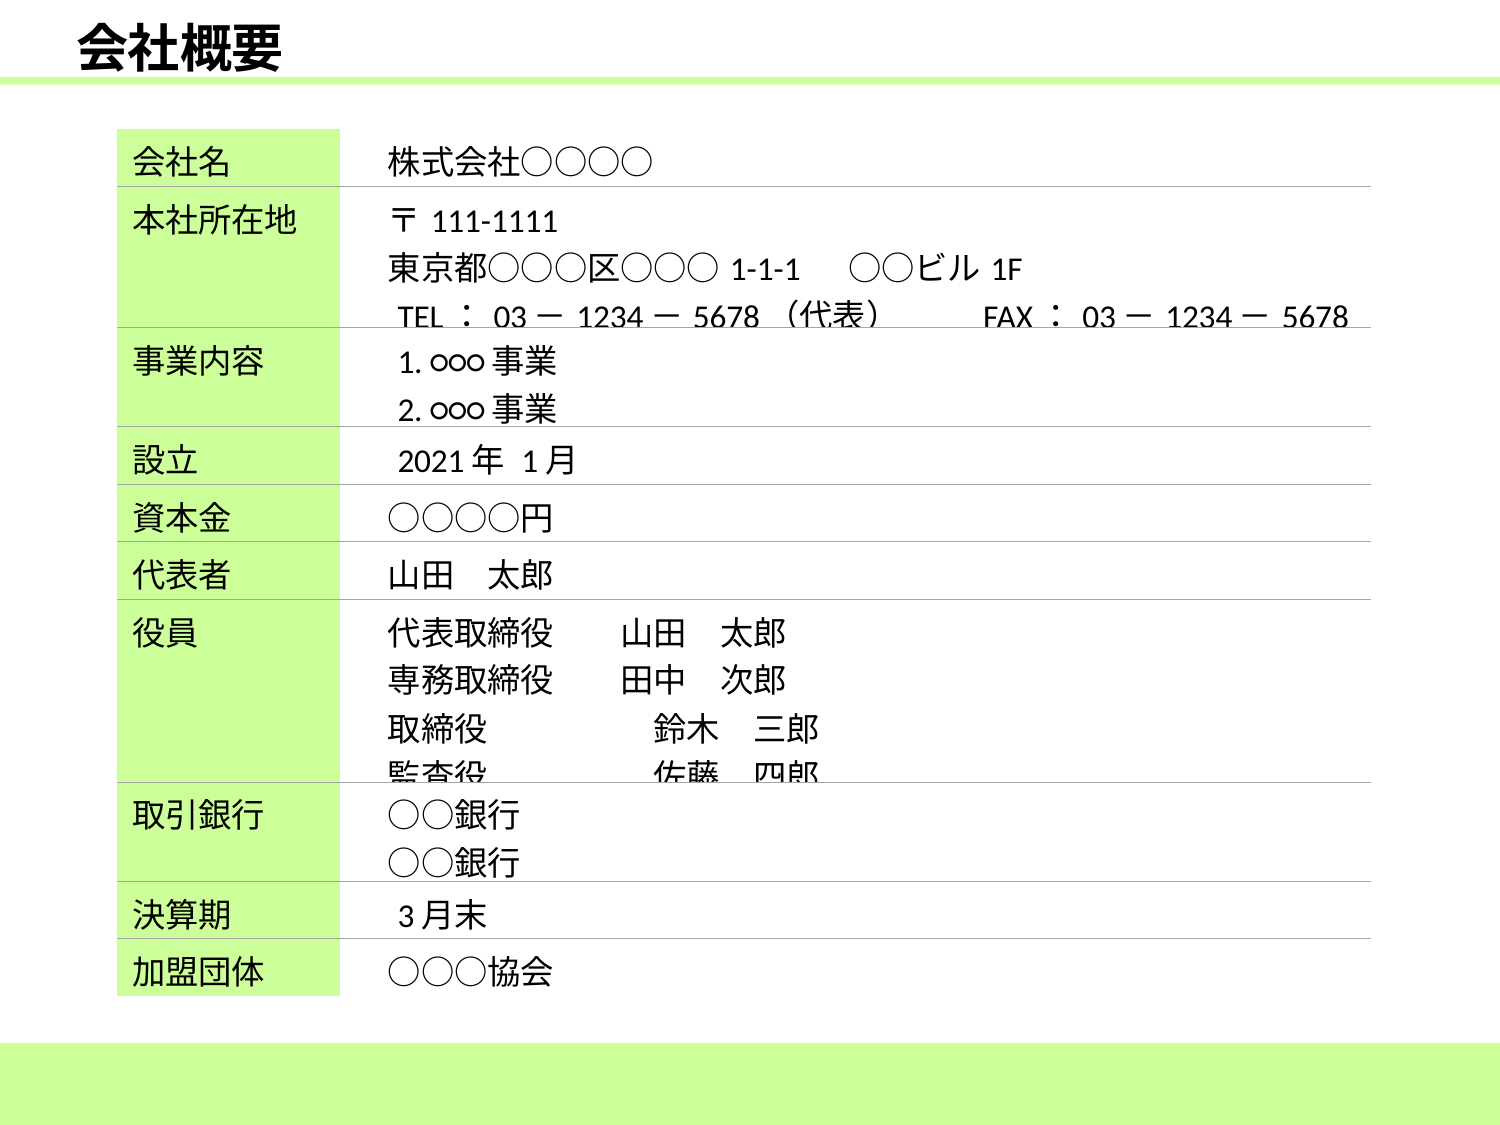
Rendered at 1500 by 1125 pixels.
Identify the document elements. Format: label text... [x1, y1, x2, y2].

table_cell 設立 [117, 427, 340, 484]
table_cell 〒111-1111 東京都○○○区○○○1-1-1 ○○ビル1F TEL：03－1234－5678（代表） FAX：03－1234－5678 [340, 187, 1371, 327]
table_cell 役員 [117, 600, 340, 782]
text_box 会社概要 [60, 7, 300, 86]
table_cell 事業内容 [117, 328, 340, 426]
table_cell ○○銀行 ○○銀行 [340, 783, 1371, 881]
table_header 会社名 [117, 129, 340, 186]
table_cell 山田 太郎 [340, 542, 1371, 599]
table_cell 決算期 [117, 882, 340, 938]
table_cell 3月末 [340, 882, 1371, 938]
text_box [0, 1041, 1500, 1125]
table_cell 1. ○○○事業 2. ○○○事業 [340, 328, 1371, 426]
table_cell ○○○○円 [340, 485, 1371, 541]
table_cell 代表者 [117, 542, 340, 599]
table_cell 2021年 1月 [340, 427, 1371, 484]
table_cell 代表取締役 山田 太郎 専務取締役 田中 次郎 取締役 鈴木 三郎 監査役 佐藤 四郎 [340, 600, 1371, 782]
text_box [0, 75, 1500, 87]
table_cell ○○○協会 [340, 939, 1371, 996]
table_cell 取引銀行 [117, 783, 340, 881]
table_cell 本社所在地 [117, 187, 340, 327]
table_cell 加盟団体 [117, 939, 340, 996]
table_cell 資本金 [117, 485, 340, 541]
table_header 株式会社○○○○ [340, 129, 1371, 186]
